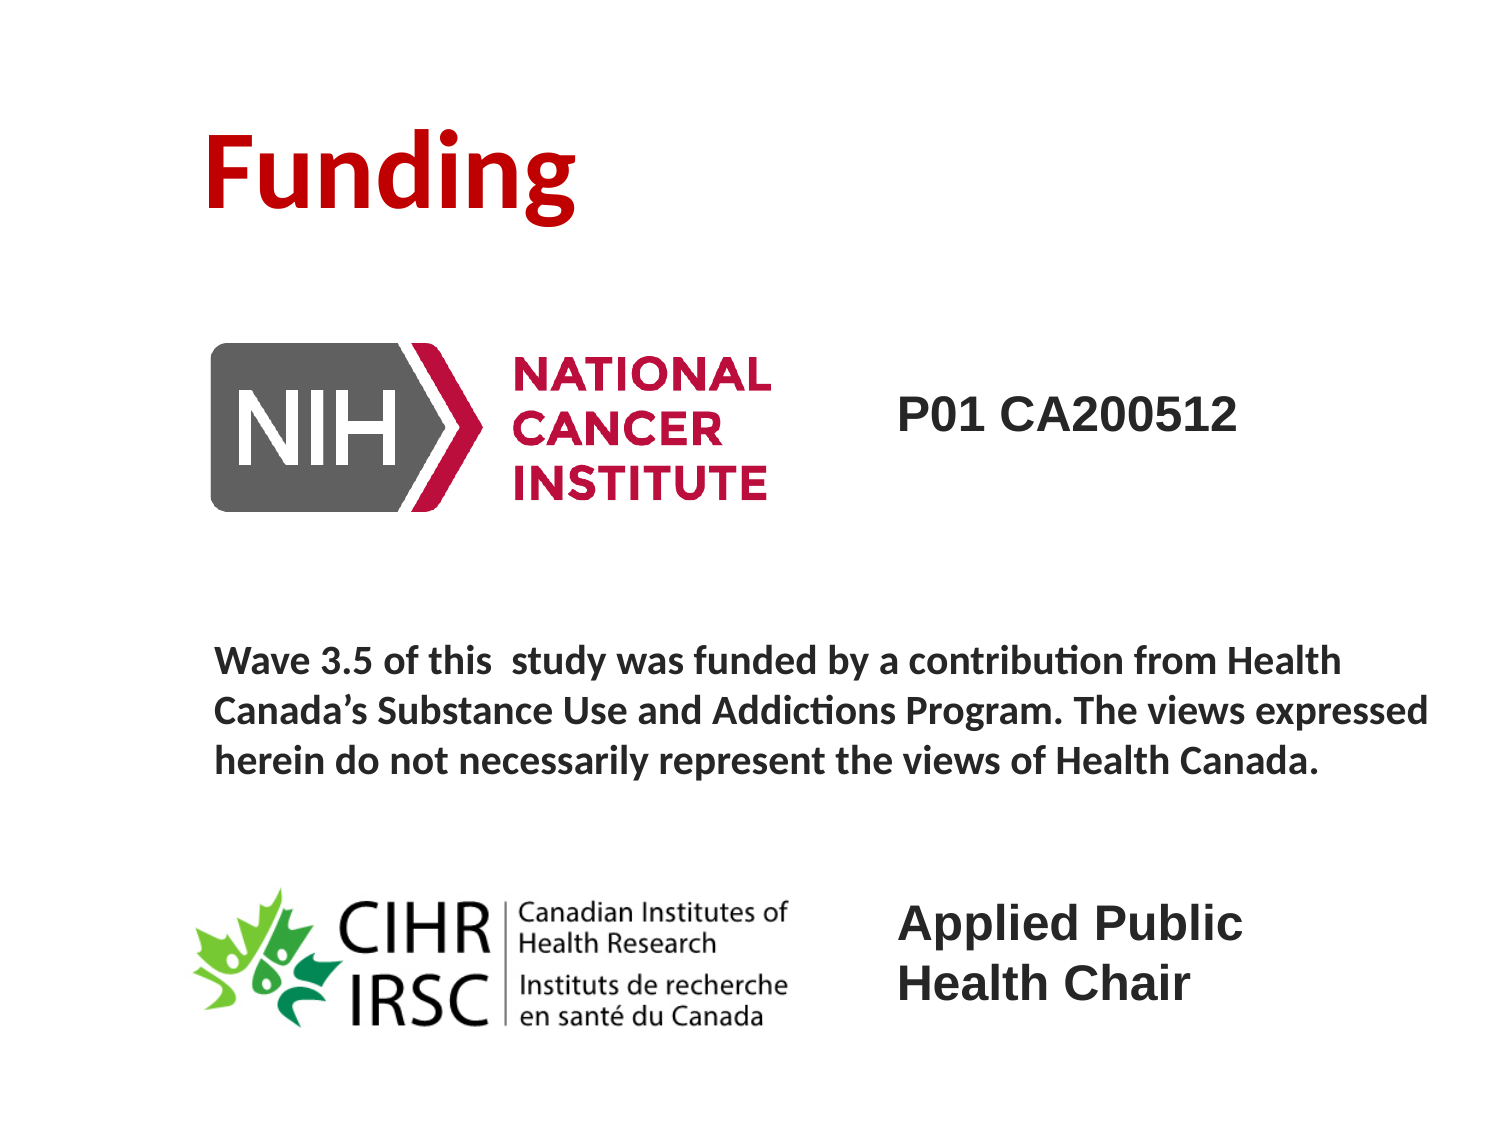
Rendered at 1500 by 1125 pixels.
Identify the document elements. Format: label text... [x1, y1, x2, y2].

text_box P01 CA200512 [882, 374, 1500, 450]
picture [138, 270, 846, 584]
picture [184, 883, 814, 1041]
text_box Wave 3.5 of this study was funded by a contribution from Health Canada’s Substance Use and Addictions Program. The views expressed herein do not necessarily represent the views of Health Canada. [199, 625, 1450, 791]
text_box Applied Public Health Chair [882, 883, 1330, 1019]
title Funding [188, 68, 1411, 259]
